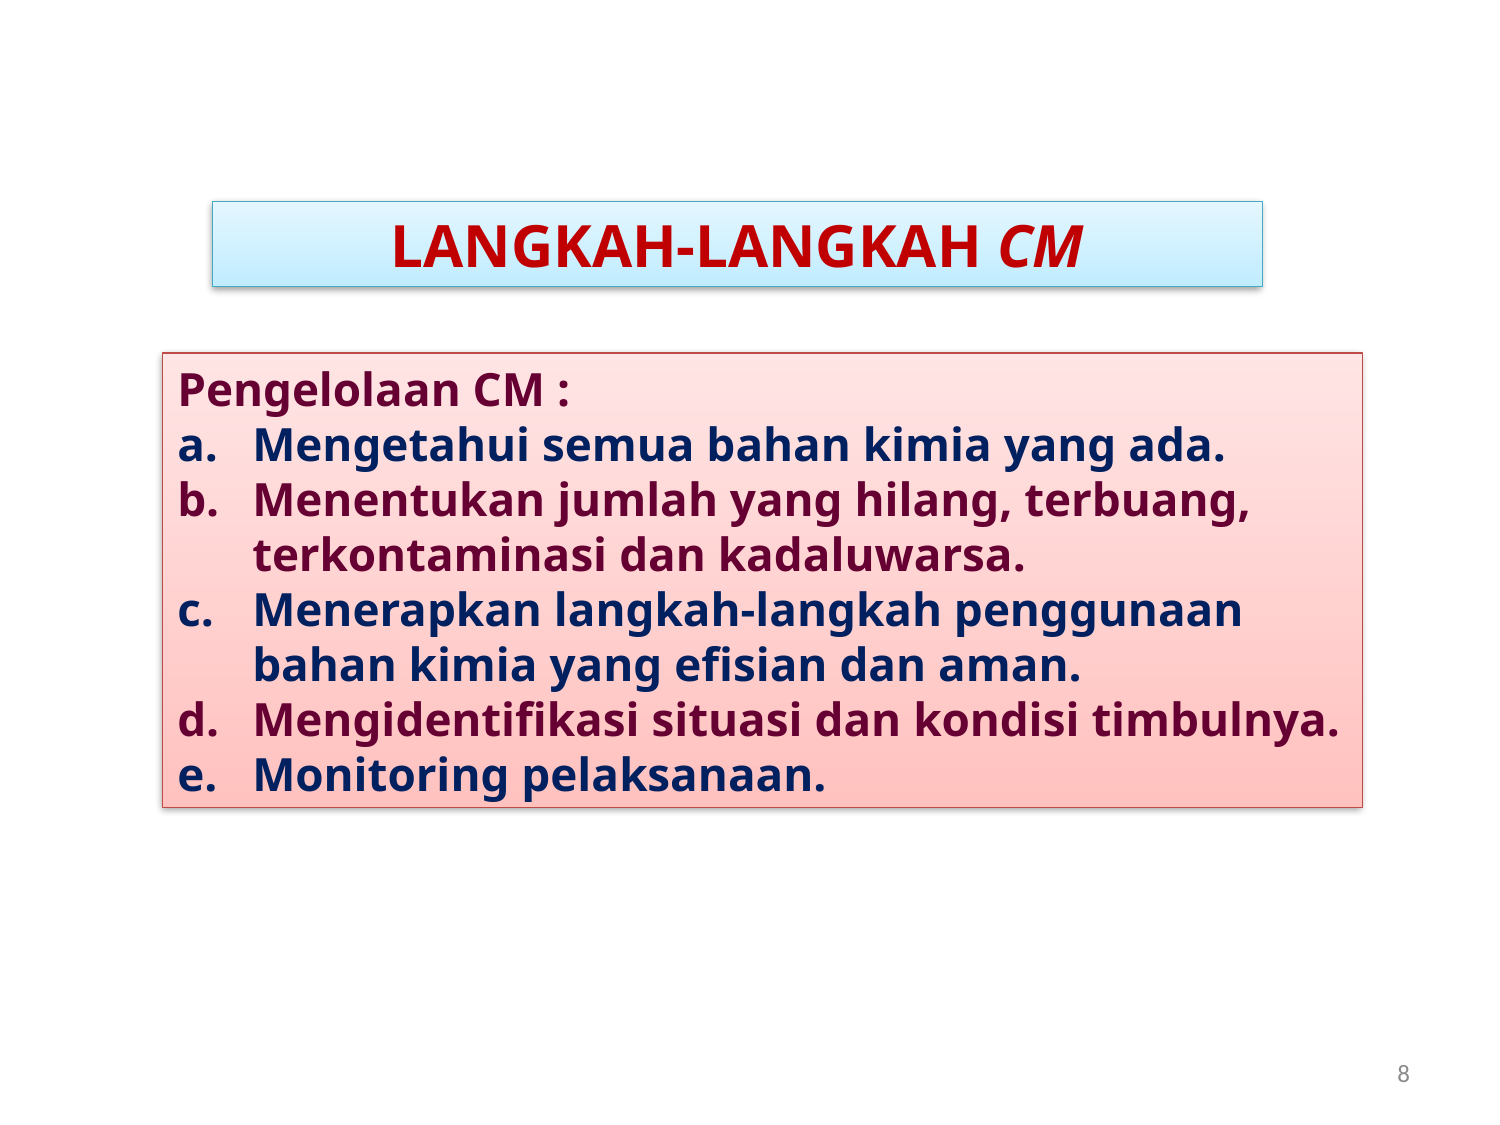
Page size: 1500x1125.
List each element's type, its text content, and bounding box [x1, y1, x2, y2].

text_box LANGKAH-LANGKAH CM [212, 201, 1263, 287]
slide_number 8 [1074, 1042, 1425, 1103]
text_box Pengelolaan CM : Mengetahui semua bahan kimia yang ada. Menentukan jumlah yang hilang, terbuang, terkontaminasi dan kadaluwarsa. Menerapkan langkah-langkah penggunaan bahan kimia yang efisian dan aman. Mengidentifikasi situasi dan kondisi timbulnya. Monitoring pelaksanaan. [162, 352, 1363, 808]
